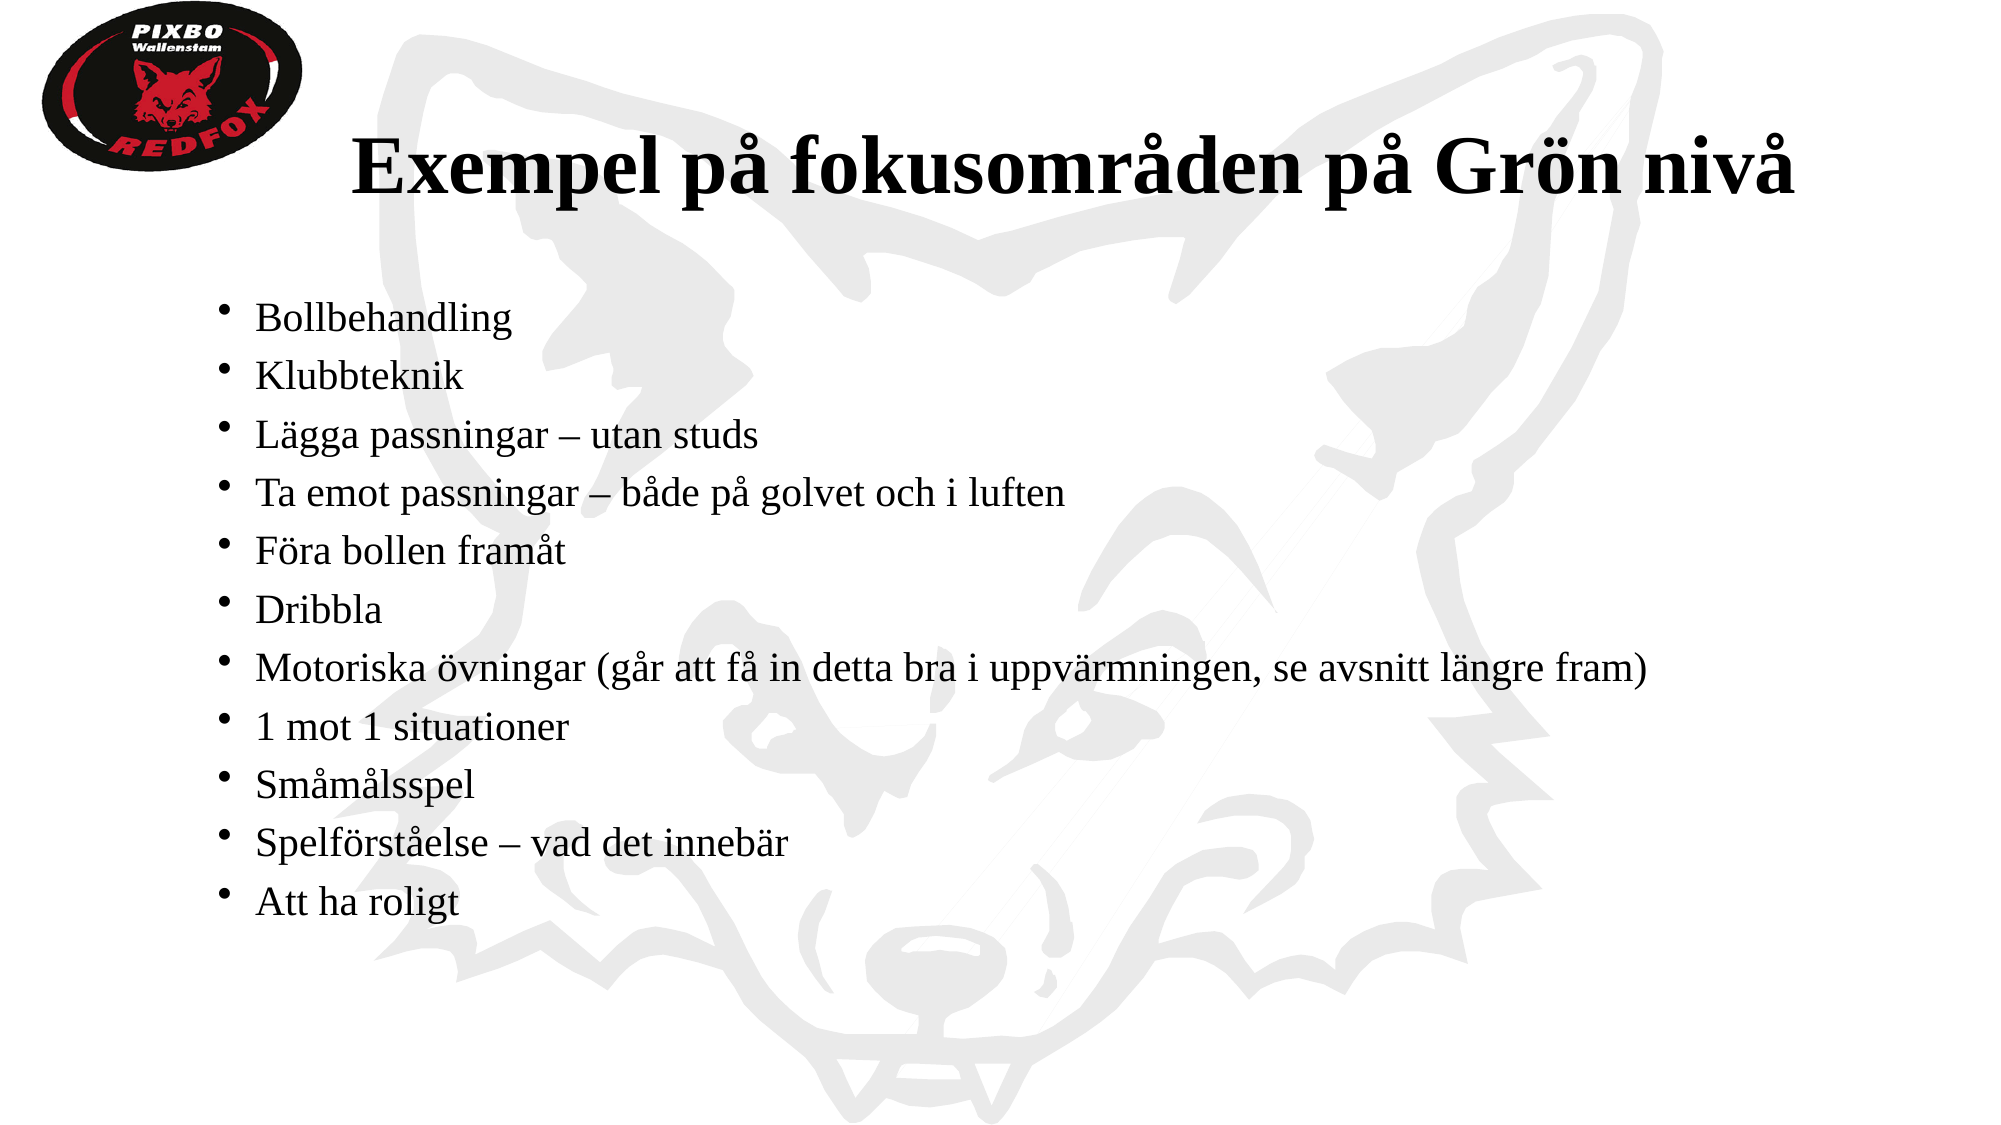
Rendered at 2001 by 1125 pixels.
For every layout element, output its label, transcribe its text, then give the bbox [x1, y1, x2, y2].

picture [40, 0, 303, 173]
title Exempel på fokusområden på Grön nivå [306, 116, 1844, 304]
list Bollbehandling Klubbteknik Lägga passningar – utan studs Ta emot passningar – både på golvet och i luften Föra bollen framåt Dribbla Motoriska övningar (går att få in detta bra i uppvärmningen, se avsnitt längre fram) 1 mot 1 situationer Småmålsspel Spelförståelse – vad det innebär Att ha roligt [52, 282, 1753, 958]
